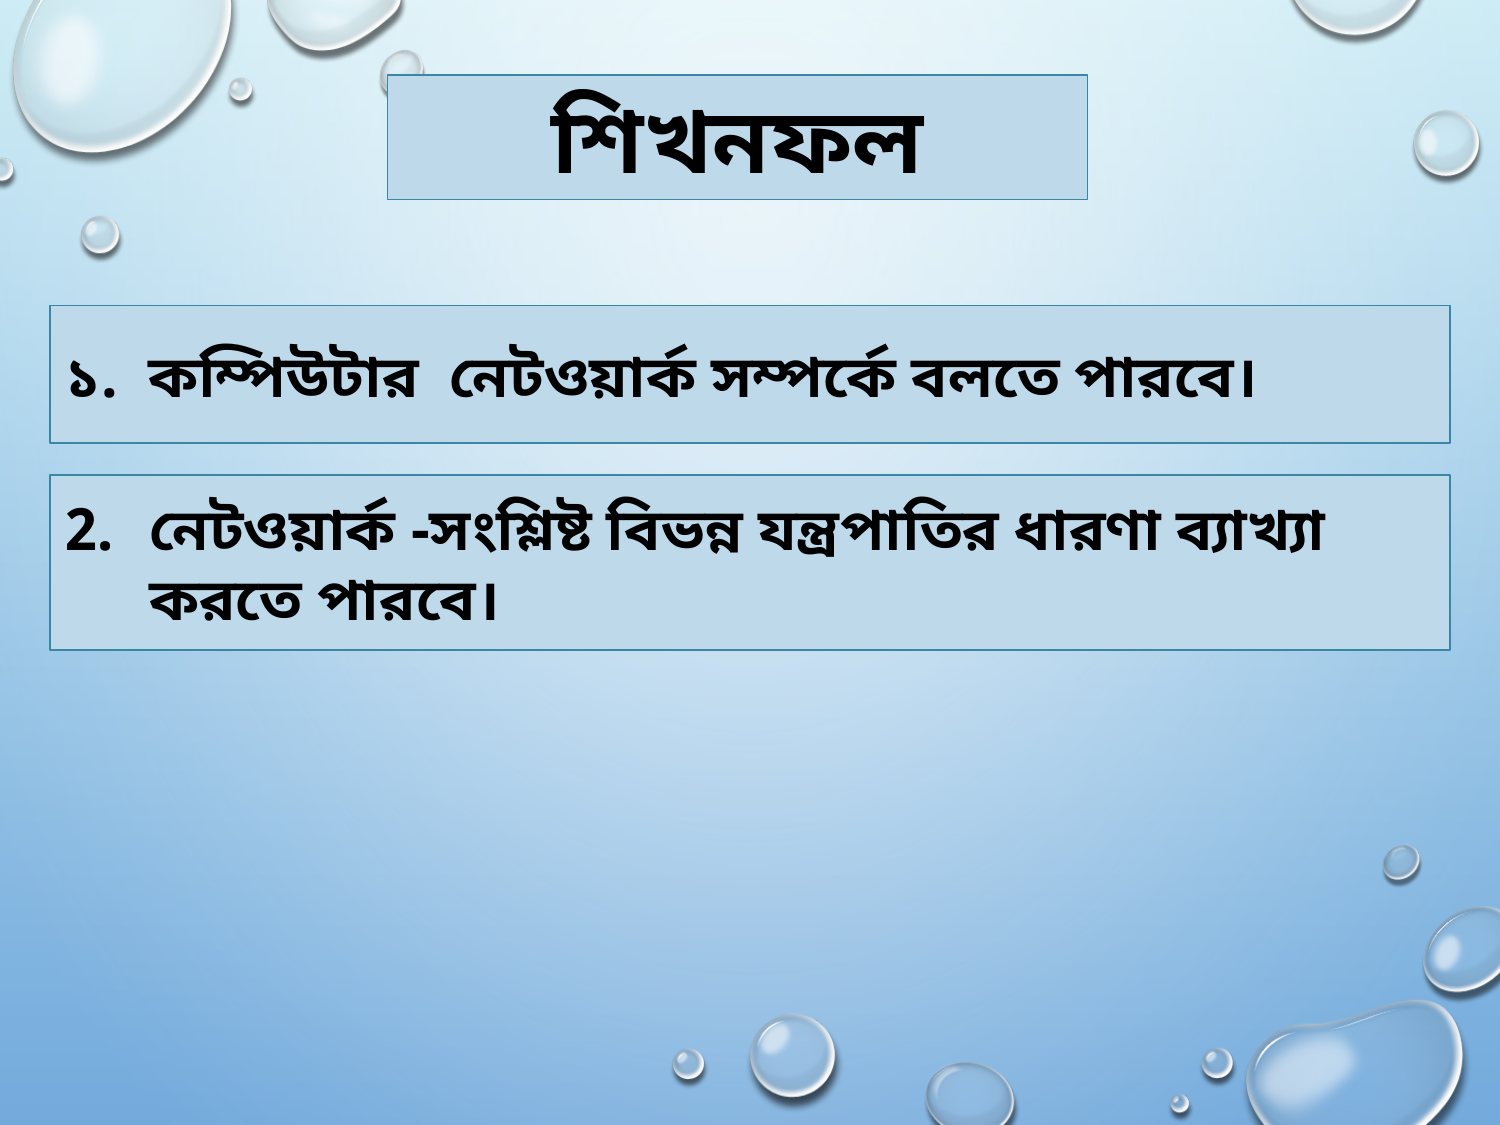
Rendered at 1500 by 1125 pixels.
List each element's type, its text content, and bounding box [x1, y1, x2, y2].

text_box নেটওয়ার্ক -সংশ্লিষ্ট বিভন্ন যন্ত্রপাতির ধারণা ব্যাখ্যা করতে পারবে। [49, 474, 1451, 651]
picture [0, 0, 1500, 1125]
text_box ১. কম্পিউটার নেটওয়ার্ক সম্পর্কে বলতে পারবে। [49, 305, 1451, 444]
text_box শিখনফল [387, 74, 1088, 200]
